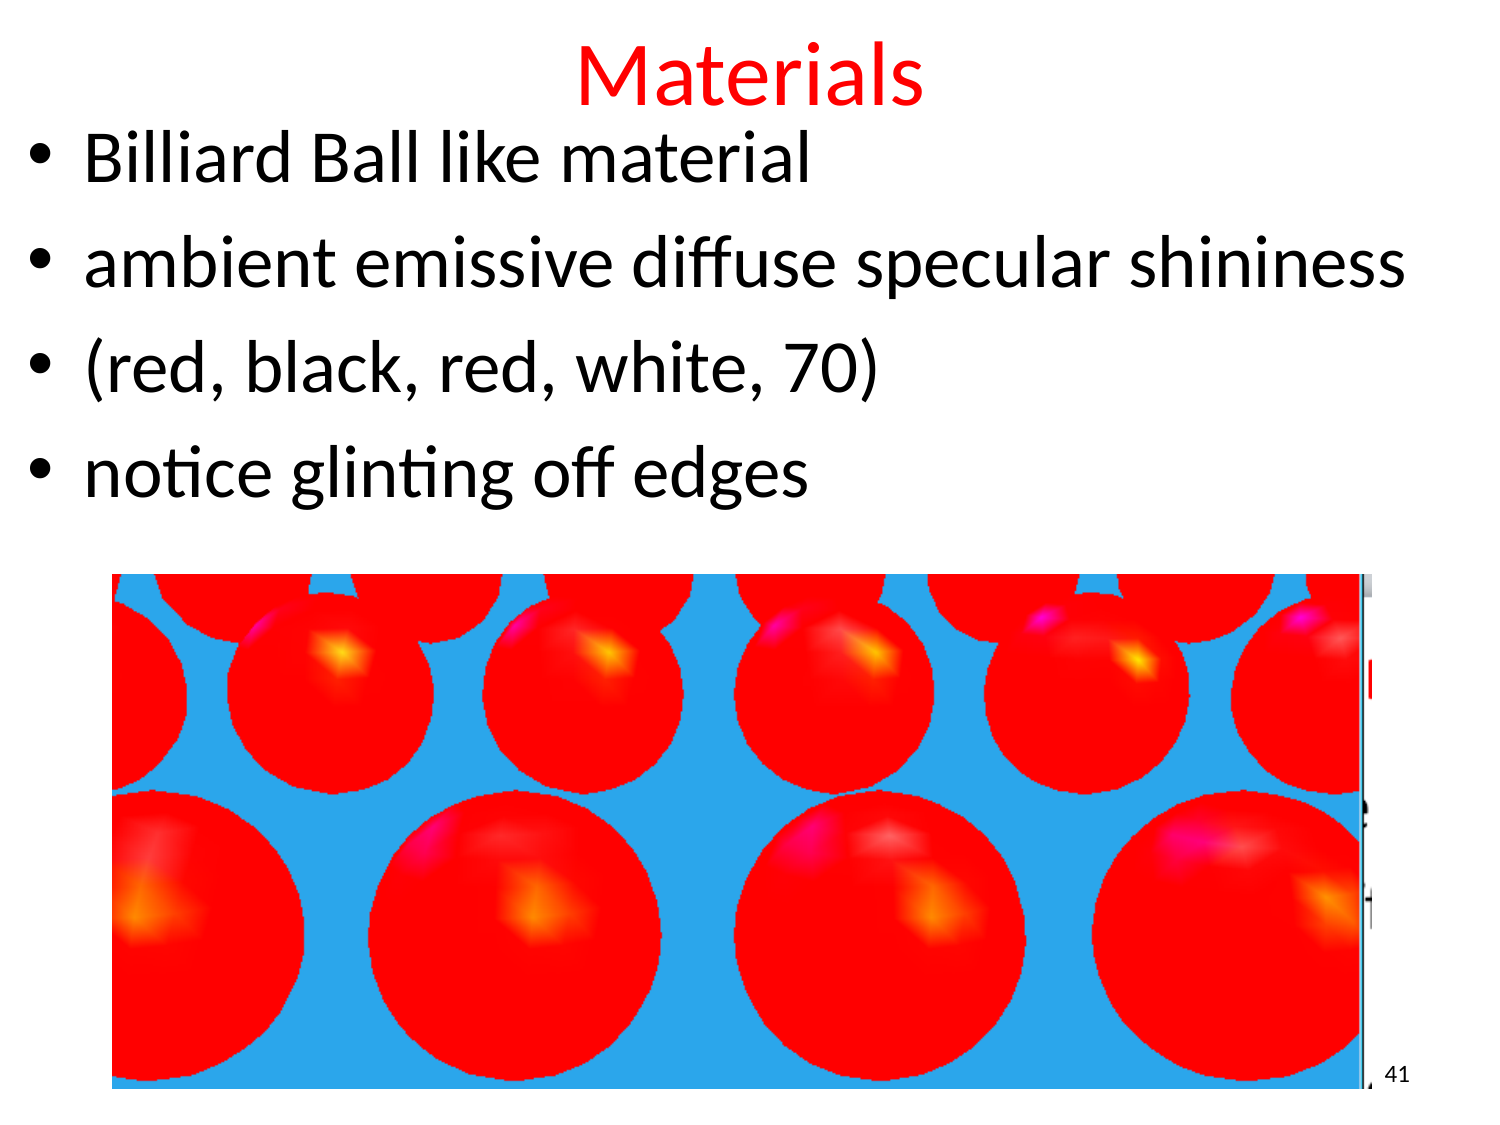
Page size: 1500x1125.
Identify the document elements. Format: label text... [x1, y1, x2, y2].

list Billiard Ball like material ambient emissive diffuse specular shininess (red, black, red, white, 70) notice glinting off edges [12, 99, 1472, 963]
slide_number 41 [1074, 1042, 1425, 1103]
title Materials [75, 0, 1425, 99]
picture [112, 574, 1373, 1090]
